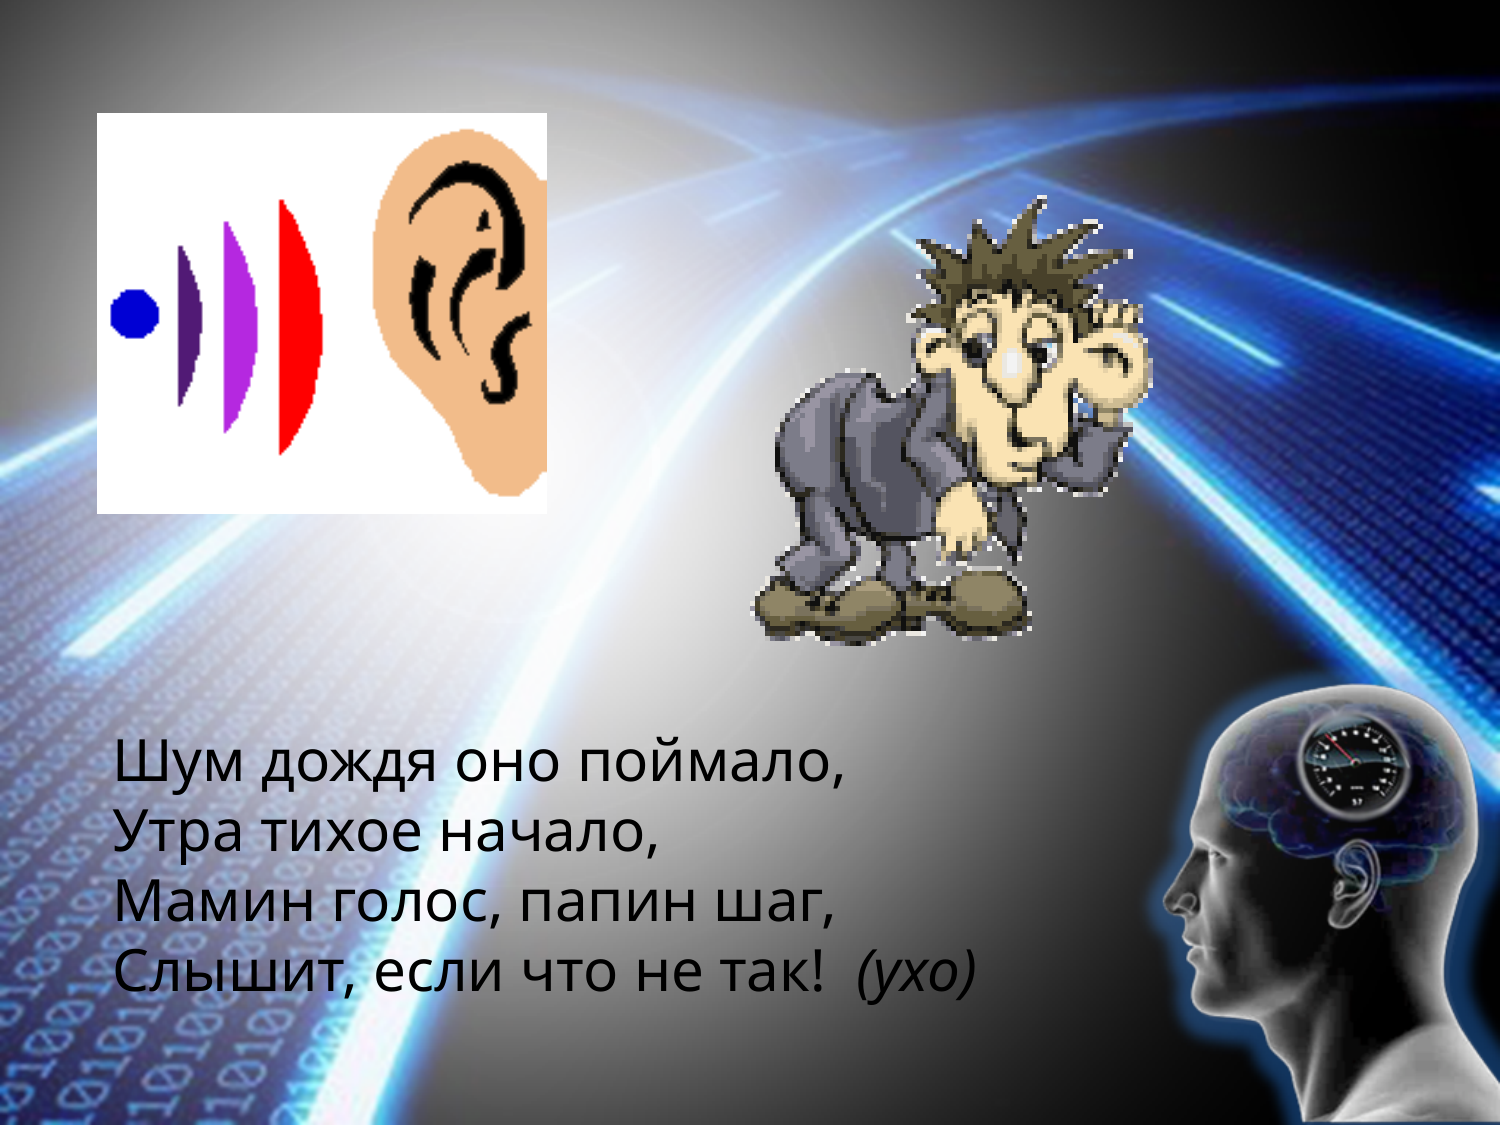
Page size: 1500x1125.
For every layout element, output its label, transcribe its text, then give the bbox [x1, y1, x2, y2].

text_box Шум дождя оно поймало, Утра тихое начало, Мамин голос, папин шаг, Слышит, если что не так! (ухо) [97, 715, 1055, 1011]
picture [0, 0, 1500, 1125]
